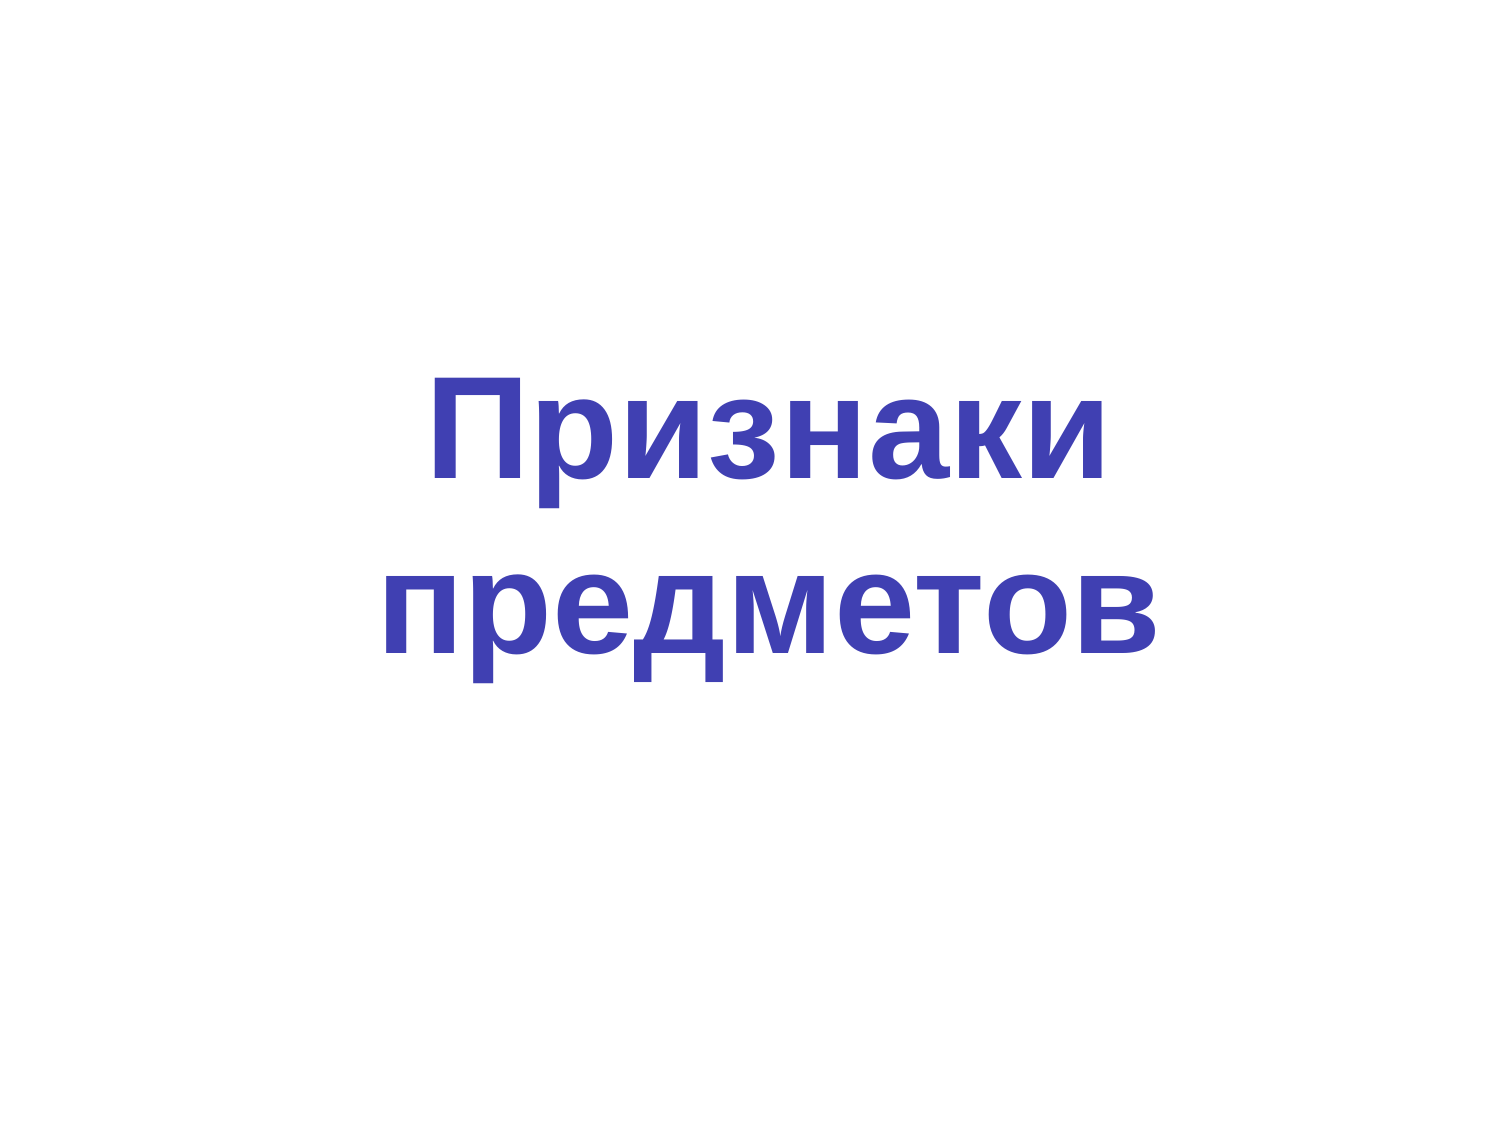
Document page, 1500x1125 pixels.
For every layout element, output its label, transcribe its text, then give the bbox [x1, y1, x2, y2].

text_box Признаки предметов [99, 324, 1438, 690]
